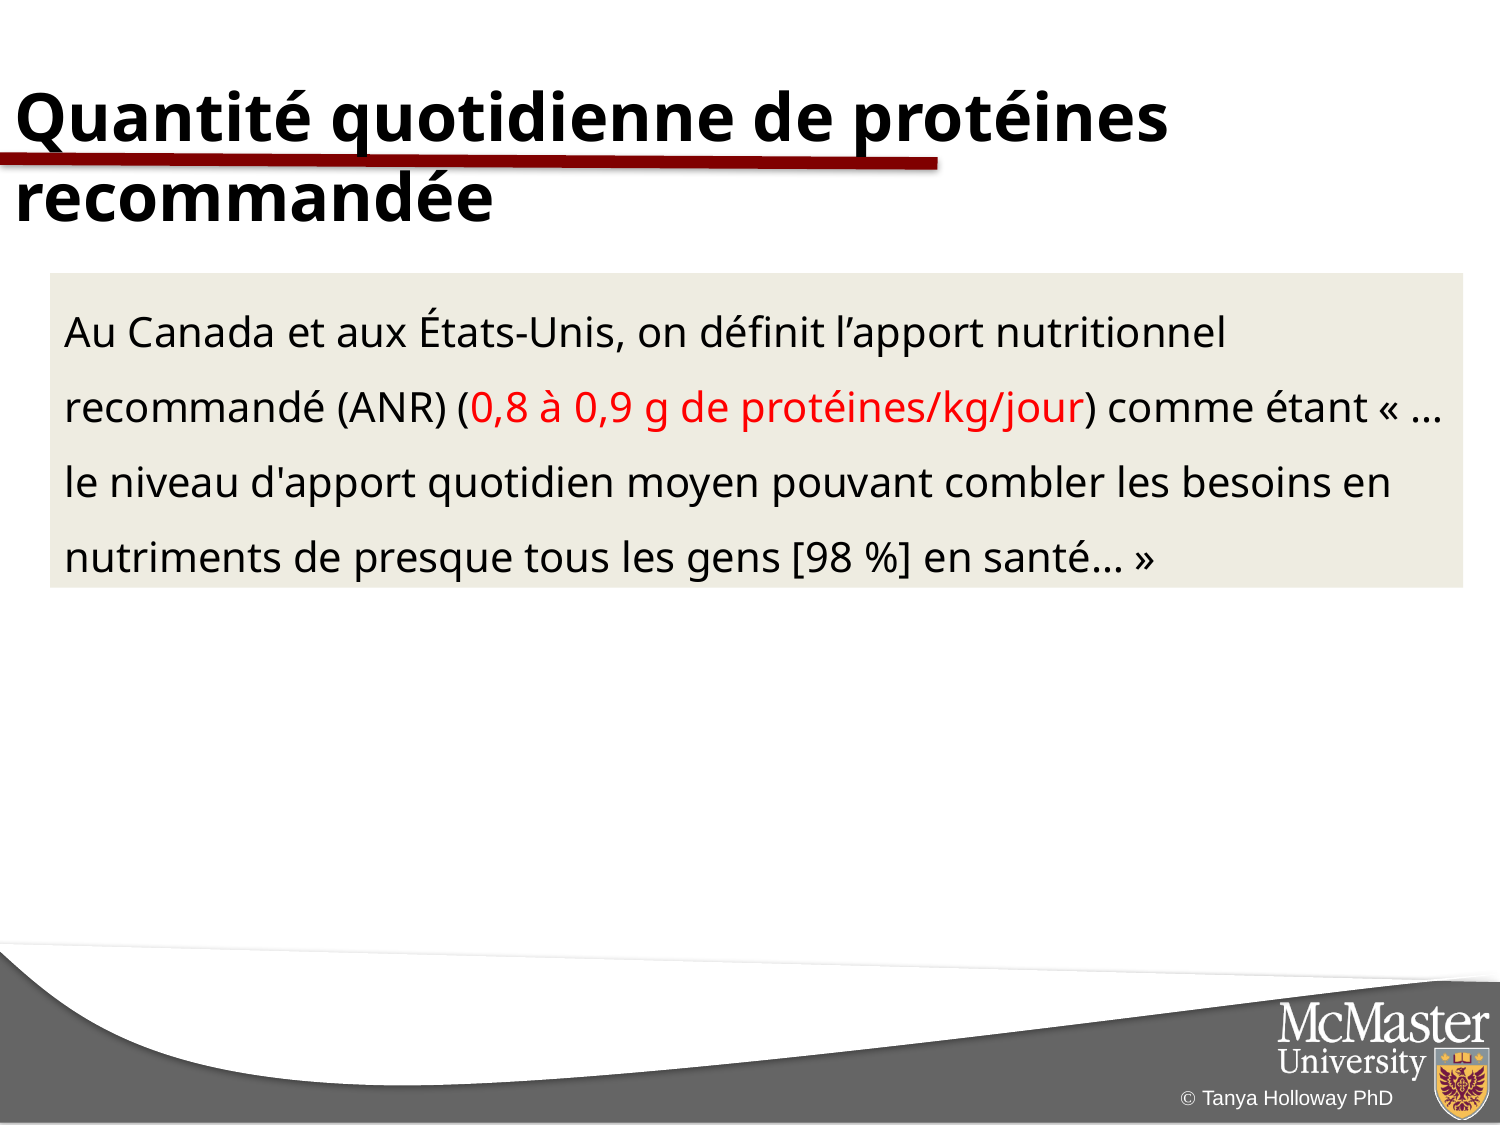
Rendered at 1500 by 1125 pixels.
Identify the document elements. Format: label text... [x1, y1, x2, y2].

title Quantité quotidienne de protéines recommandée [0, 67, 1447, 257]
text_box Au Canada et aux États-Unis, on définit l’apport nutritionnel recommandé (ANR) (0,8 à 0,9 g de protéines/kg/jour) comme étant « … le niveau d'apport quotidien moyen pouvant combler les besoins en nutriments de presque tous les gens [98 %] en santé… » [50, 273, 1464, 588]
